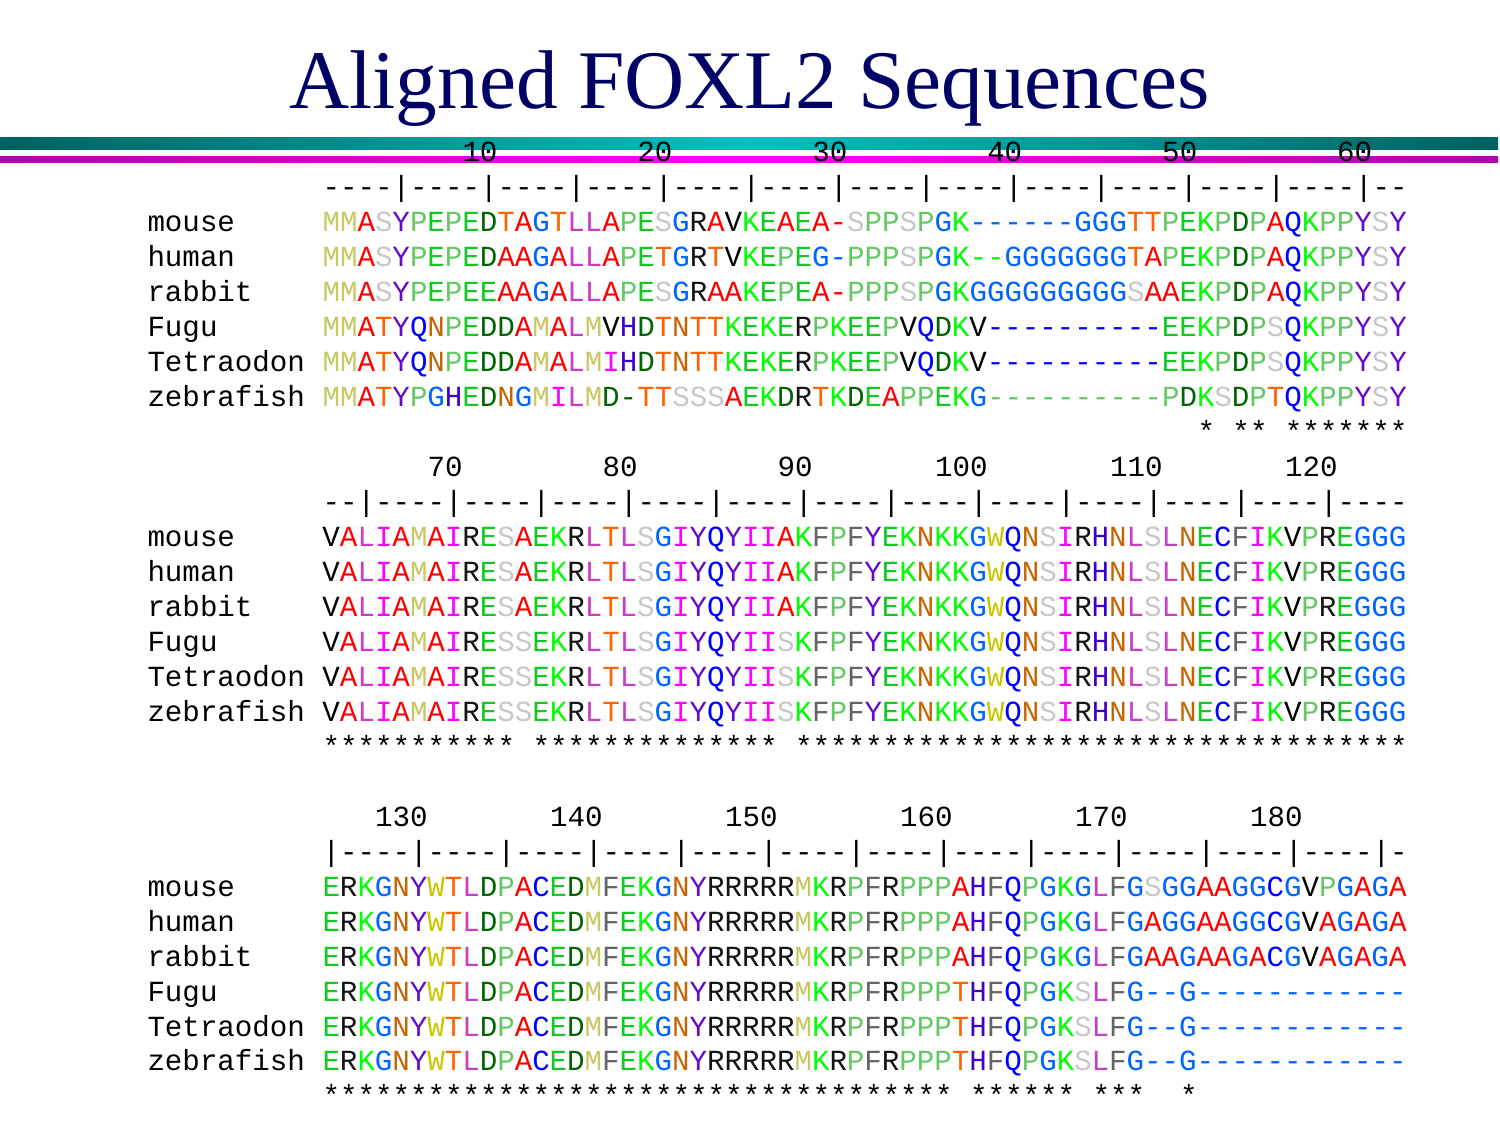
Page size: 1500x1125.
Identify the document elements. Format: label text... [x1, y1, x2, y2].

title Aligned FOXL2 Sequences [112, 0, 1388, 150]
text_box 10 20 30 40 50 60 ----|----|----|----|----|----|----|----|----|----|----|----|-- mouse MMASYPEPEDTAGTLLAPESGRAVKEAEA-SPPSPGK------GGGTTPEKPDPAQKPPYSY human MMASYPEPEDAAGALLAPETGRTVKEPEG-PPPSPGK--GGGGGGGTAPEKPDPAQKPPYSY rabbit MMASYPEPEEAAGALLAPESGRAAKEPEA-PPPSPGKGGGGGGGGGSAAEKPDPAQKPPYSY Fugu MMATYQNPEDDAMALMVHDTNTTKEKERPKEEPVQDKV----------EEKPDPSQKPPYSY Tetraodon MMATYQNPEDDAMALMIHDTNTTKEKERPKEEPVQDKV----------EEKPDPSQKPPYSY zebrafish MMATYPGHEDNGMILMD-TTSSSAEKDRTKDEAPPEKG----------PDKSDPTQKPPYSY * ** ******* 70 80 90 100 110 120 --|----|----|----|----|----|----|----|----|----|----|----|---- mouse VALIAMAIRESAEKRLTLSGIYQYIIAKFPFYEKNKKGWQNSIRHNLSLNECFIKVPREGGG human VALIAMAIRESAEKRLTLSGIYQYIIAKFPFYEKNKKGWQNSIRHNLSLNECFIKVPREGGG rabbit VALIAMAIRESAEKRLTLSGIYQYIIAKFPFYEKNKKGWQNSIRHNLSLNECFIKVPREGGG Fugu VALIAMAIRESSEKRLTLSGIYQYIISKFPFYEKNKKGWQNSIRHNLSLNECFIKVPREGGG Tetraodon VALIAMAIRESSEKRLTLSGIYQYIISKFPFYEKNKKGWQNSIRHNLSLNECFIKVPREGGG zebrafish VALIAMAIRESSEKRLTLSGIYQYIISKFPFYEKNKKGWQNSIRHNLSLNECFIKVPREGGG *********** ************** *********************************** 130 140 150 160 170 180 |----|----|----|----|----|----|----|----|----|----|----|----|- mouse ERKGNYWTLDPACEDMFEKGNYRRRRRMKRPFRPPPAHFQPGKGLFGSGGAAGGCGVPGAGA human ERKGNYWTLDPACEDMFEKGNYRRRRRMKRPFRPPPAHFQPGKGLFGAGGAAGGCGVAGAGA rabbit ERKGNYWTLDPACEDMFEKGNYRRRRRMKRPFRPPPAHFQPGKGLFGAAGAAGACGVAGAGA Fugu ERKGNYWTLDPACEDMFEKGNYRRRRRMKRPFRPPPTHFQPGKSLFG--G------------ Tetraodon ERKGNYWTLDPACEDMFEKGNYRRRRRMKRPFRPPPTHFQPGKSLFG--G------------ zebrafish ERKGNYWTLDPACEDMFEKGNYRRRRRMKRPFRPPPTHFQPGKSLFG--G------------ ************************************ ****** *** * [132, 125, 1447, 1125]
